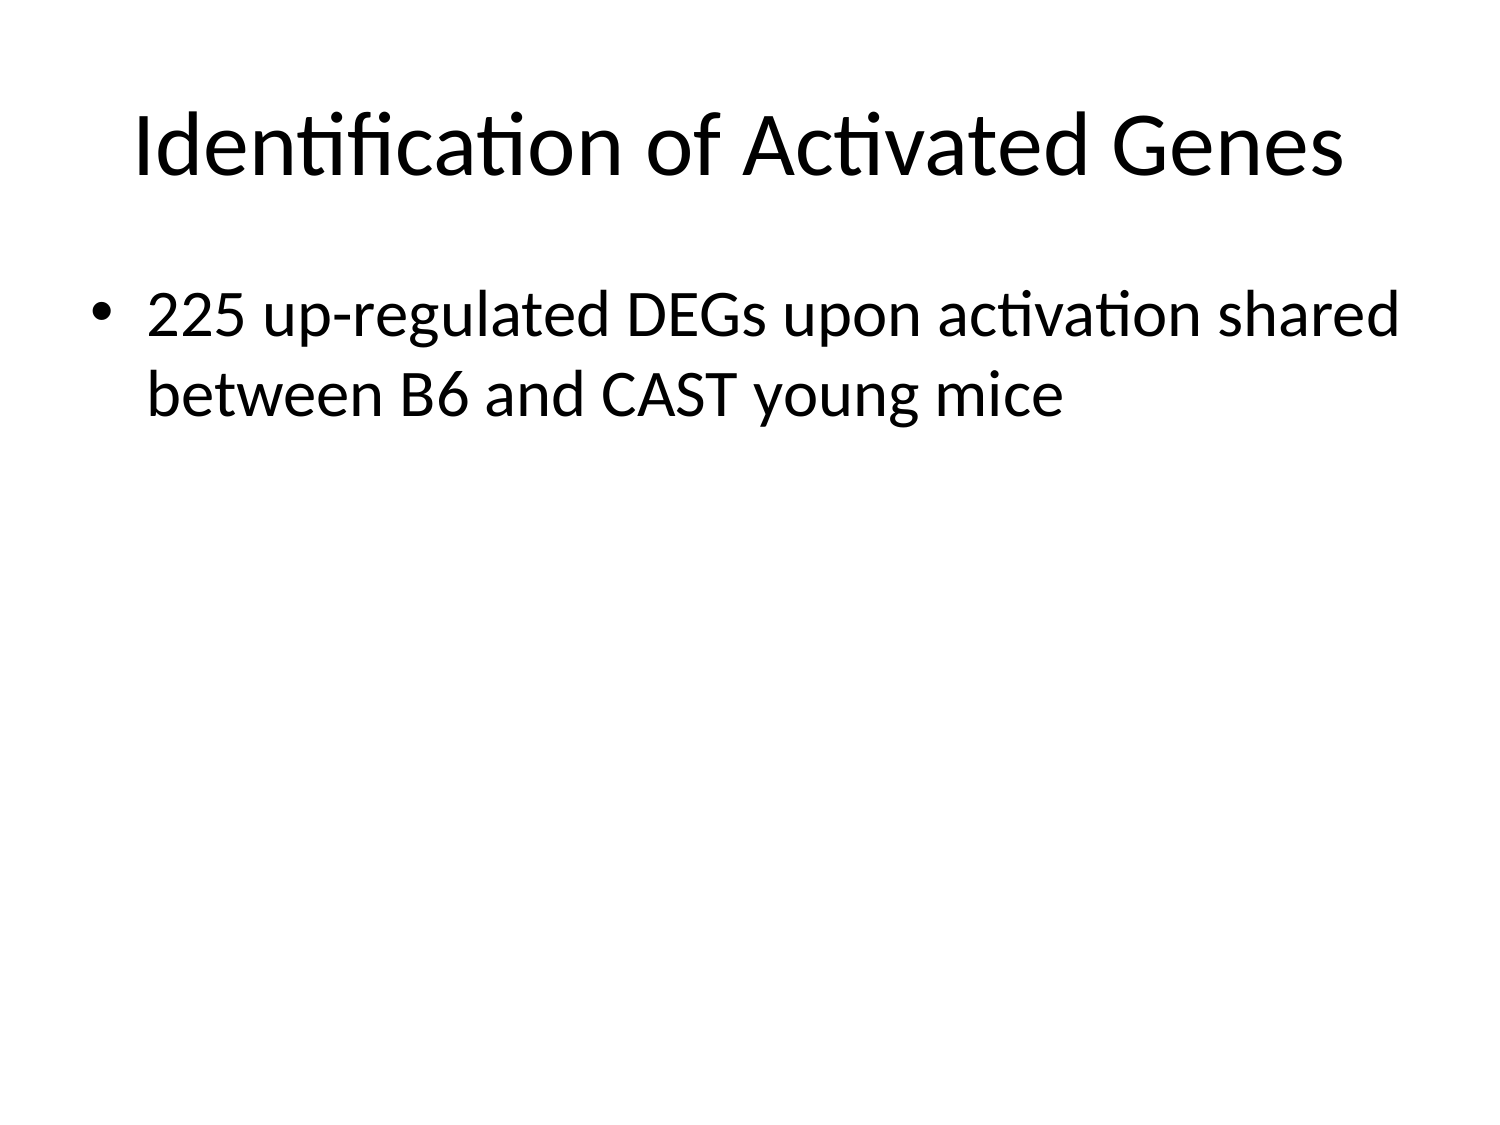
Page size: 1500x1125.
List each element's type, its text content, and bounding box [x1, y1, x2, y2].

list 225 up-regulated DEGs upon activation shared between B6 and CAST young mice [75, 262, 1425, 1005]
title Identification of Activated Genes [75, 45, 1425, 233]
